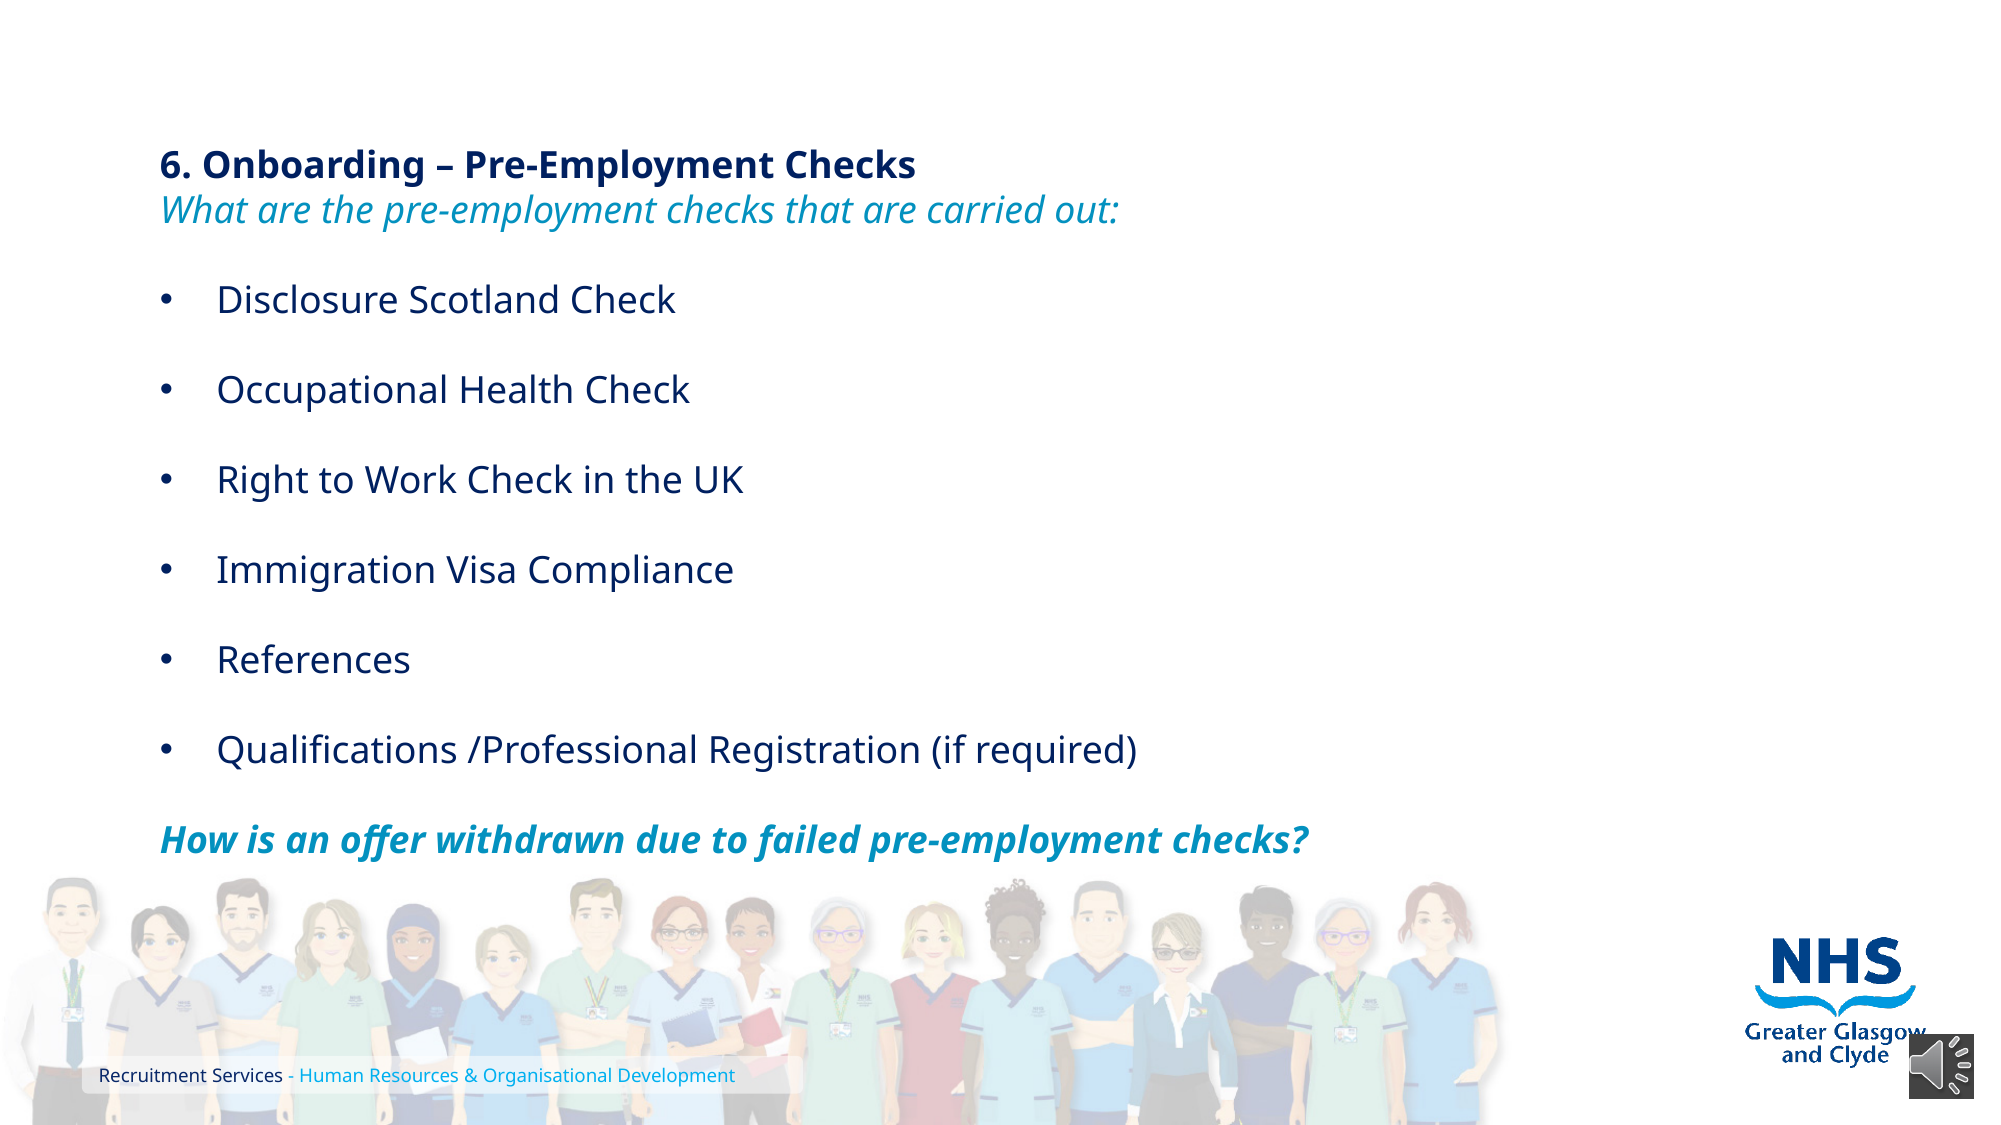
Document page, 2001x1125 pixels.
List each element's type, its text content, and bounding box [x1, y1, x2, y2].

picture [0, 0, 2001, 1125]
text_box 6. Onboarding – Pre-Employment Checks What are the pre-employment checks that are carried out: Disclosure Scotland Check Occupational Health Check Right to Work Check in the UK Immigration Visa Compliance References Qualifications /Professional Registration (if required) How is an offer withdrawn due to failed pre-employment checks? [145, 133, 1908, 869]
